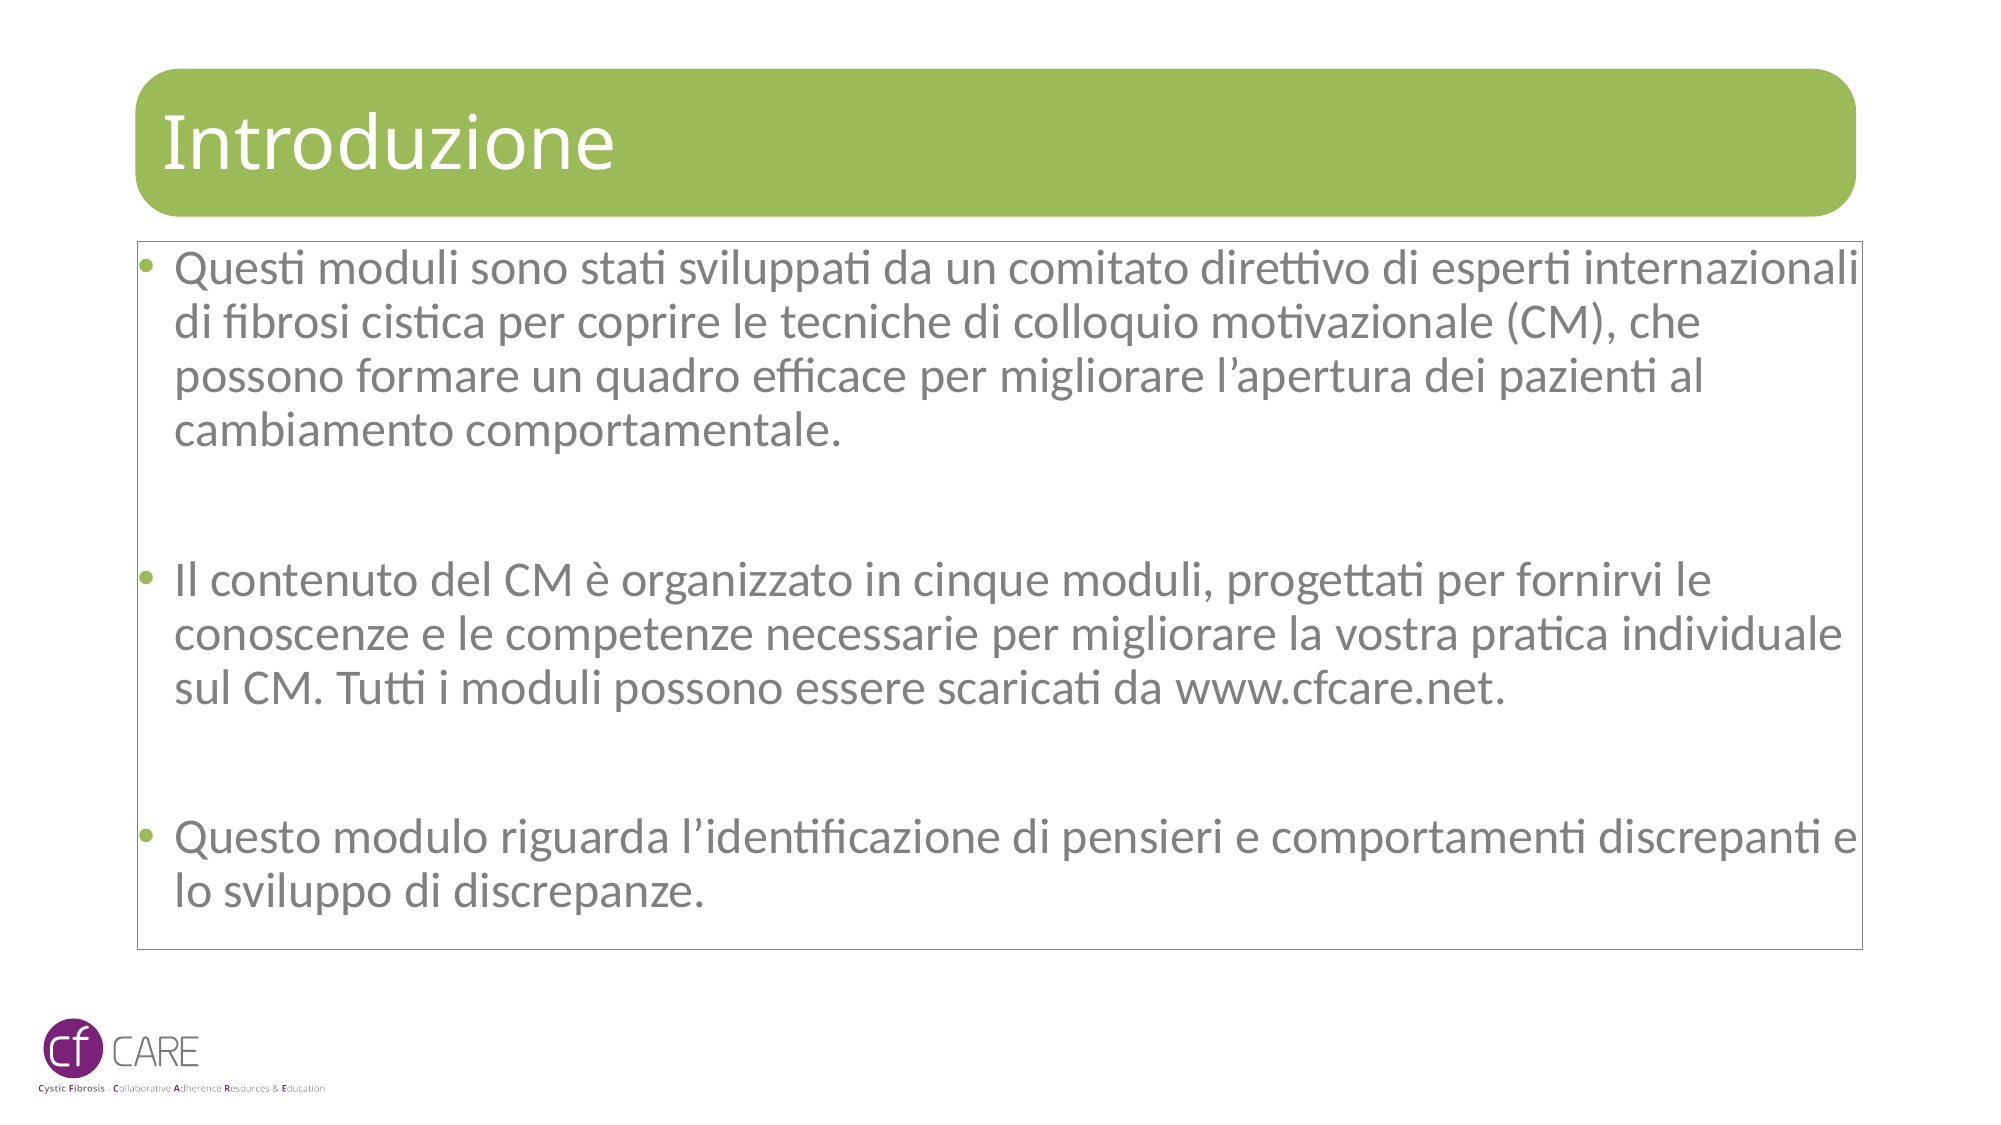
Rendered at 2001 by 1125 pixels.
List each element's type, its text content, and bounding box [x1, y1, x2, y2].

title Introduzione [162, 93, 1840, 203]
picture [33, 1013, 332, 1100]
list Questi moduli sono stati sviluppati da un comitato direttivo di esperti internazionali di fibrosi cistica per coprire le tecniche di colloquio motivazionale (CM), che possono formare un quadro efficace per migliorare l’apertura dei pazienti al cambiamento comportamentale. Il contenuto del CM è organizzato in cinque moduli, progettati per fornirvi le conoscenze e le competenze necessarie per migliorare la vostra pratica individuale sul CM. Tutti i moduli possono essere scaricati da www.cfcare.net. Questo modulo riguarda l’identificazione di pensieri e comportamenti discrepanti e lo sviluppo di discrepanze. [137, 241, 1863, 950]
